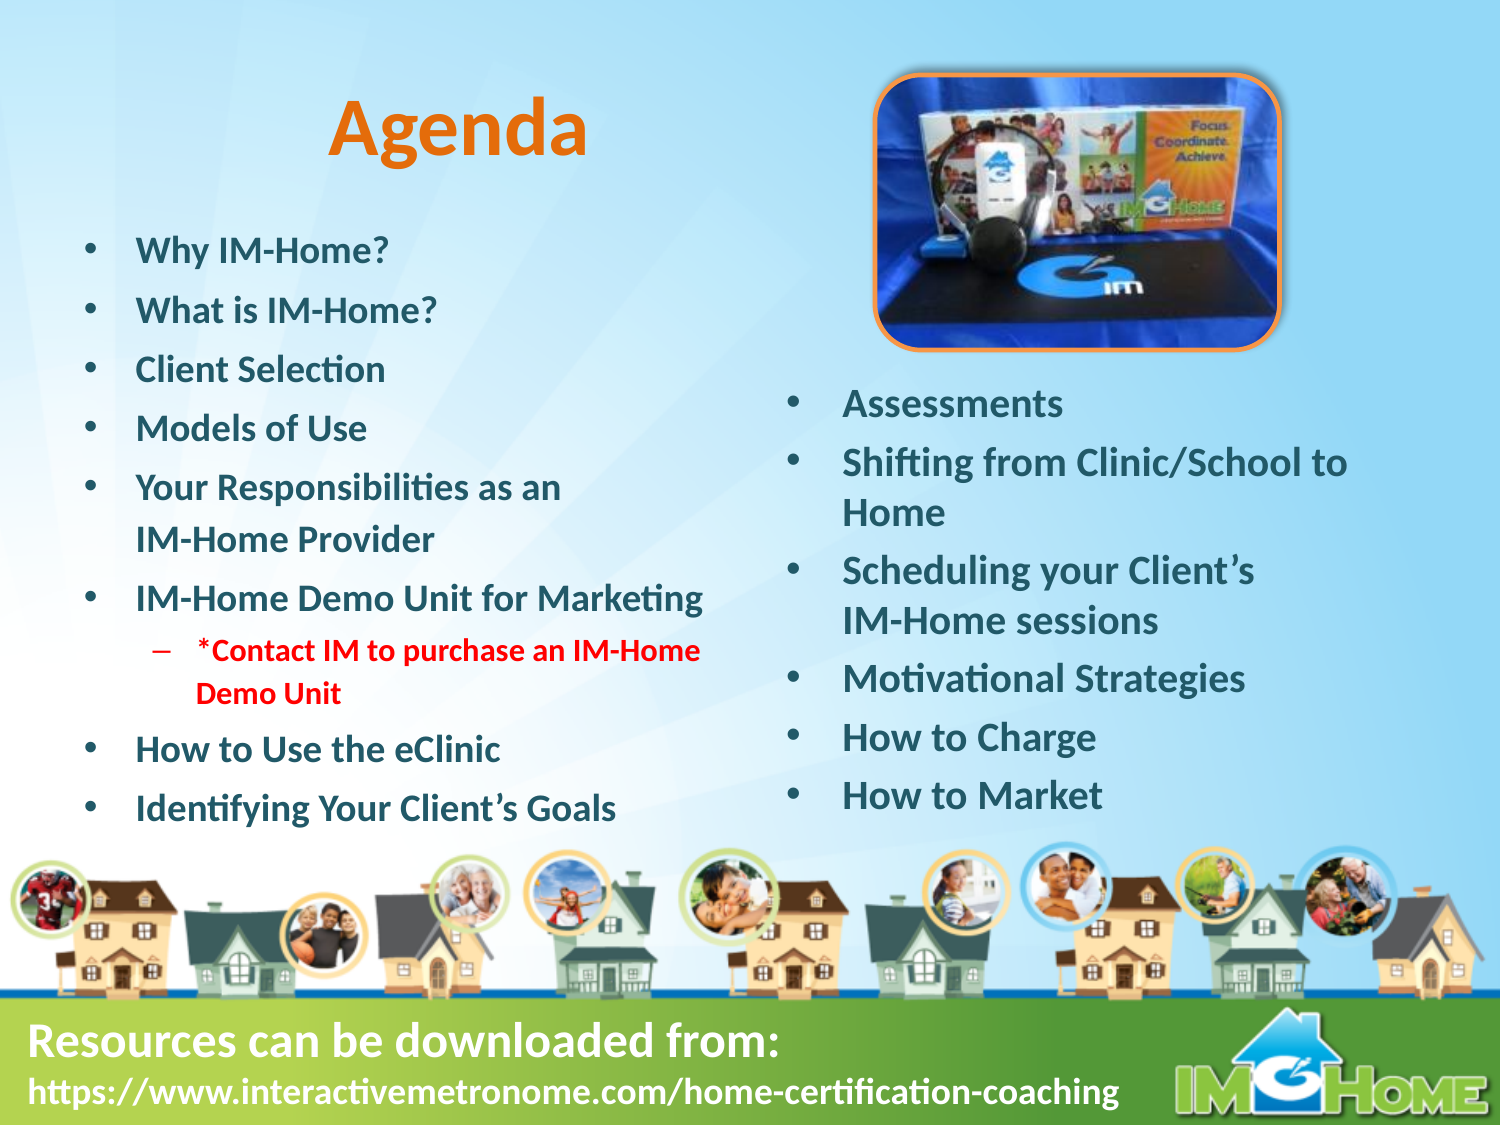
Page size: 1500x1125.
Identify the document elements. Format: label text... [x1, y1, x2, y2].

list Why IM-Home? What is IM-Home? Client Selection Models of Use Your Responsibilities as an IM-Home Provider IM-Home Demo Unit for Marketing *Contact IM to purchase an IM-Home Demo Unit How to Use the eClinic Identifying Your Client’s Goals [68, 212, 772, 838]
title Agenda [68, 56, 851, 188]
list Assessments Shifting from Clinic/School to Home Scheduling your Client’s IM-Home sessions Motivational Strategies How to Charge How to Market [770, 303, 1432, 891]
picture [0, 0, 1500, 1125]
